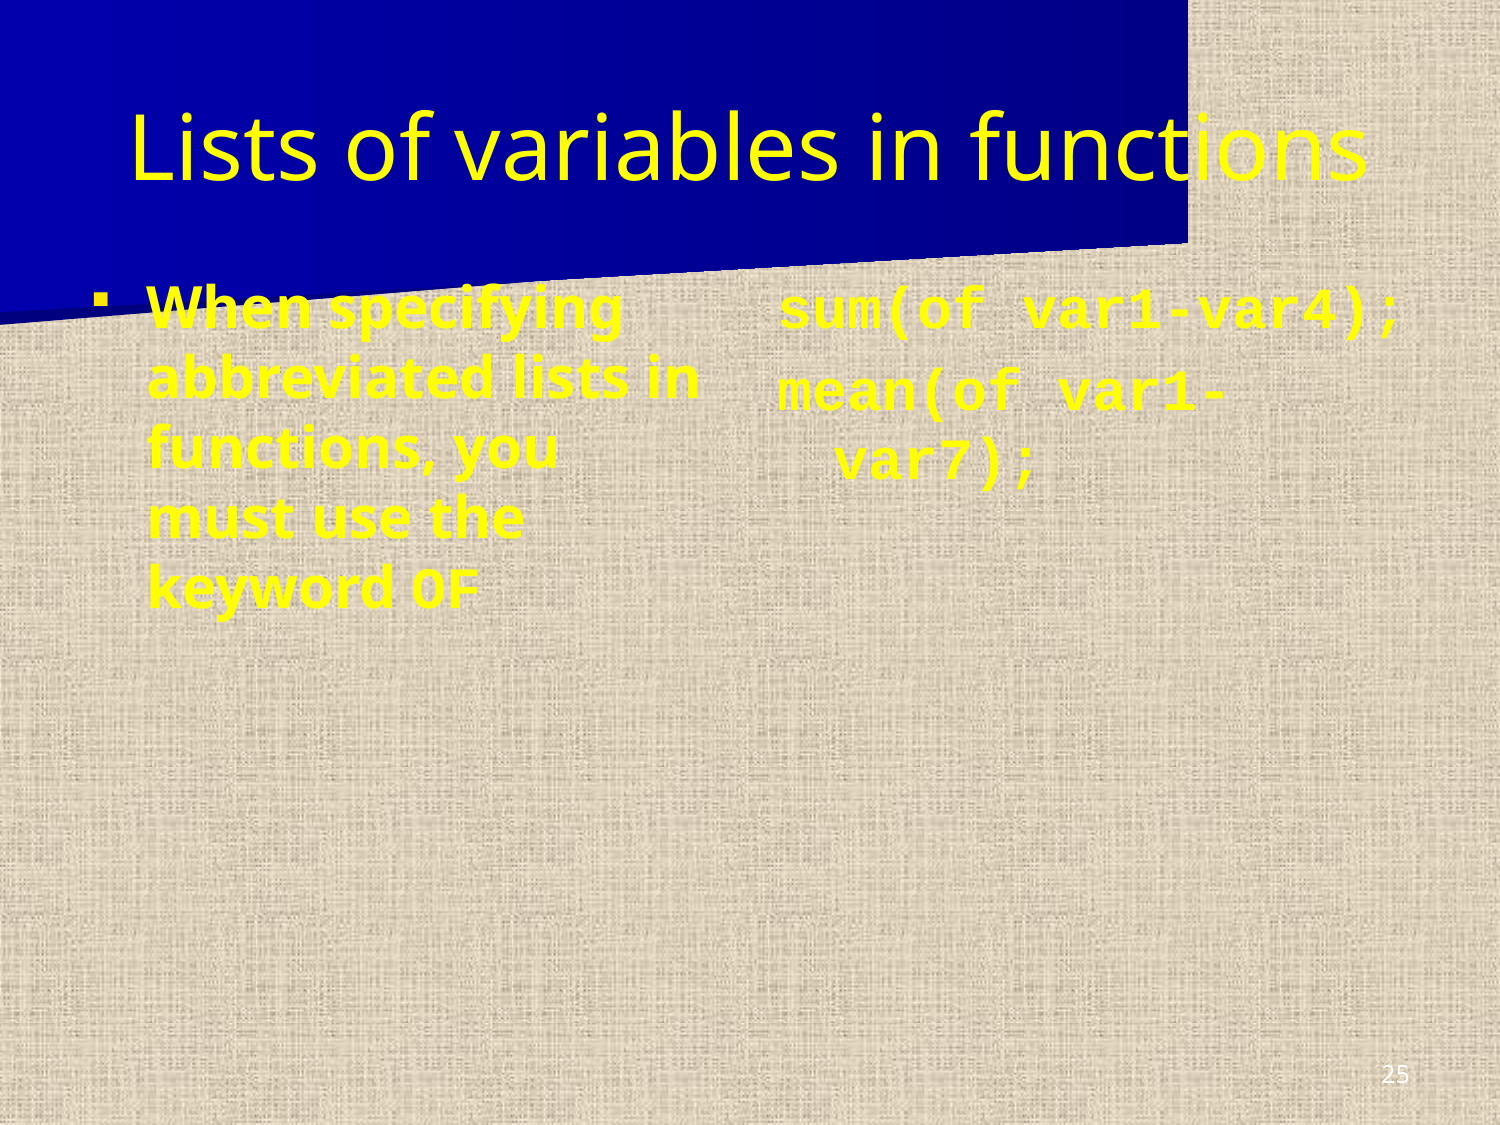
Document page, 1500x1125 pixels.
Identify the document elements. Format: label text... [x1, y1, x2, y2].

list sum(of var1-var4); mean(of var1-var7); [762, 262, 1426, 1001]
title Lists of variables in functions [74, 49, 1426, 238]
slide_number 25 [1074, 1024, 1426, 1101]
list When specifying abbreviated lists in functions, you must use the keyword OF [74, 262, 738, 1001]
picture [0, 0, 1500, 1125]
